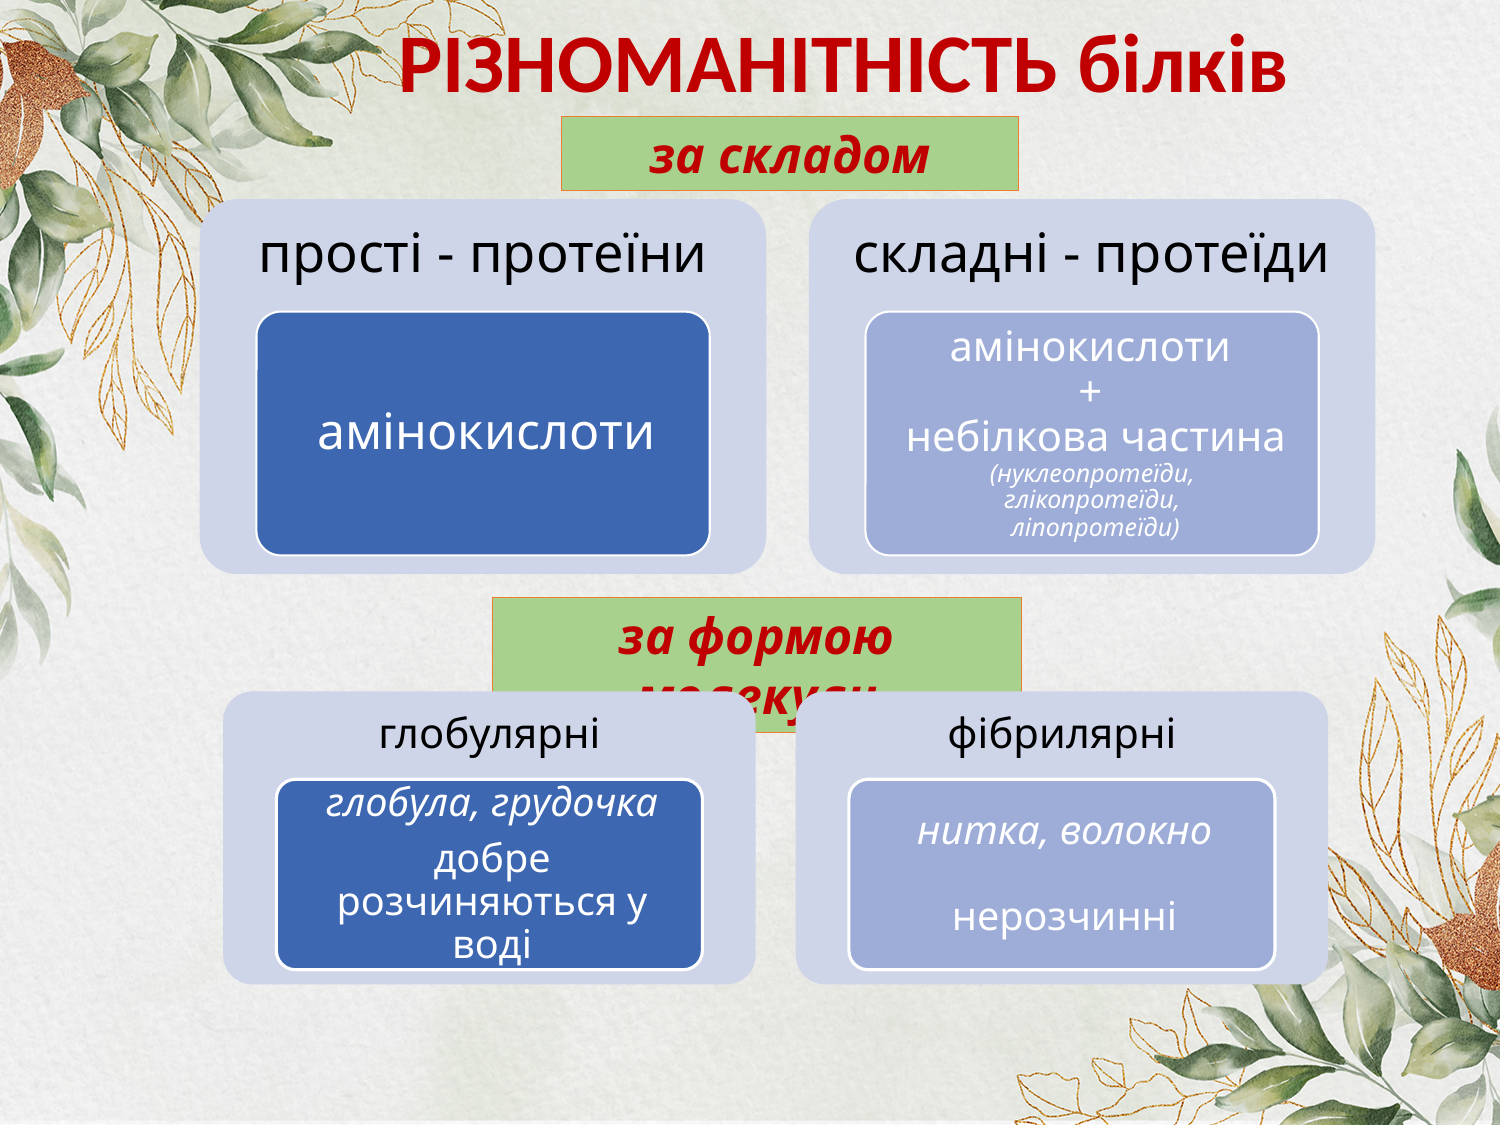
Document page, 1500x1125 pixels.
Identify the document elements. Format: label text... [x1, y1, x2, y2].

picture [0, 0, 1500, 1125]
text_box РІЗНОМАНІТНІСТЬ білків [383, 1, 1329, 117]
text_box за складом [561, 116, 1019, 191]
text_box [199, 199, 1376, 575]
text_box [222, 691, 1329, 985]
text_box за формою молекули [492, 597, 1022, 691]
